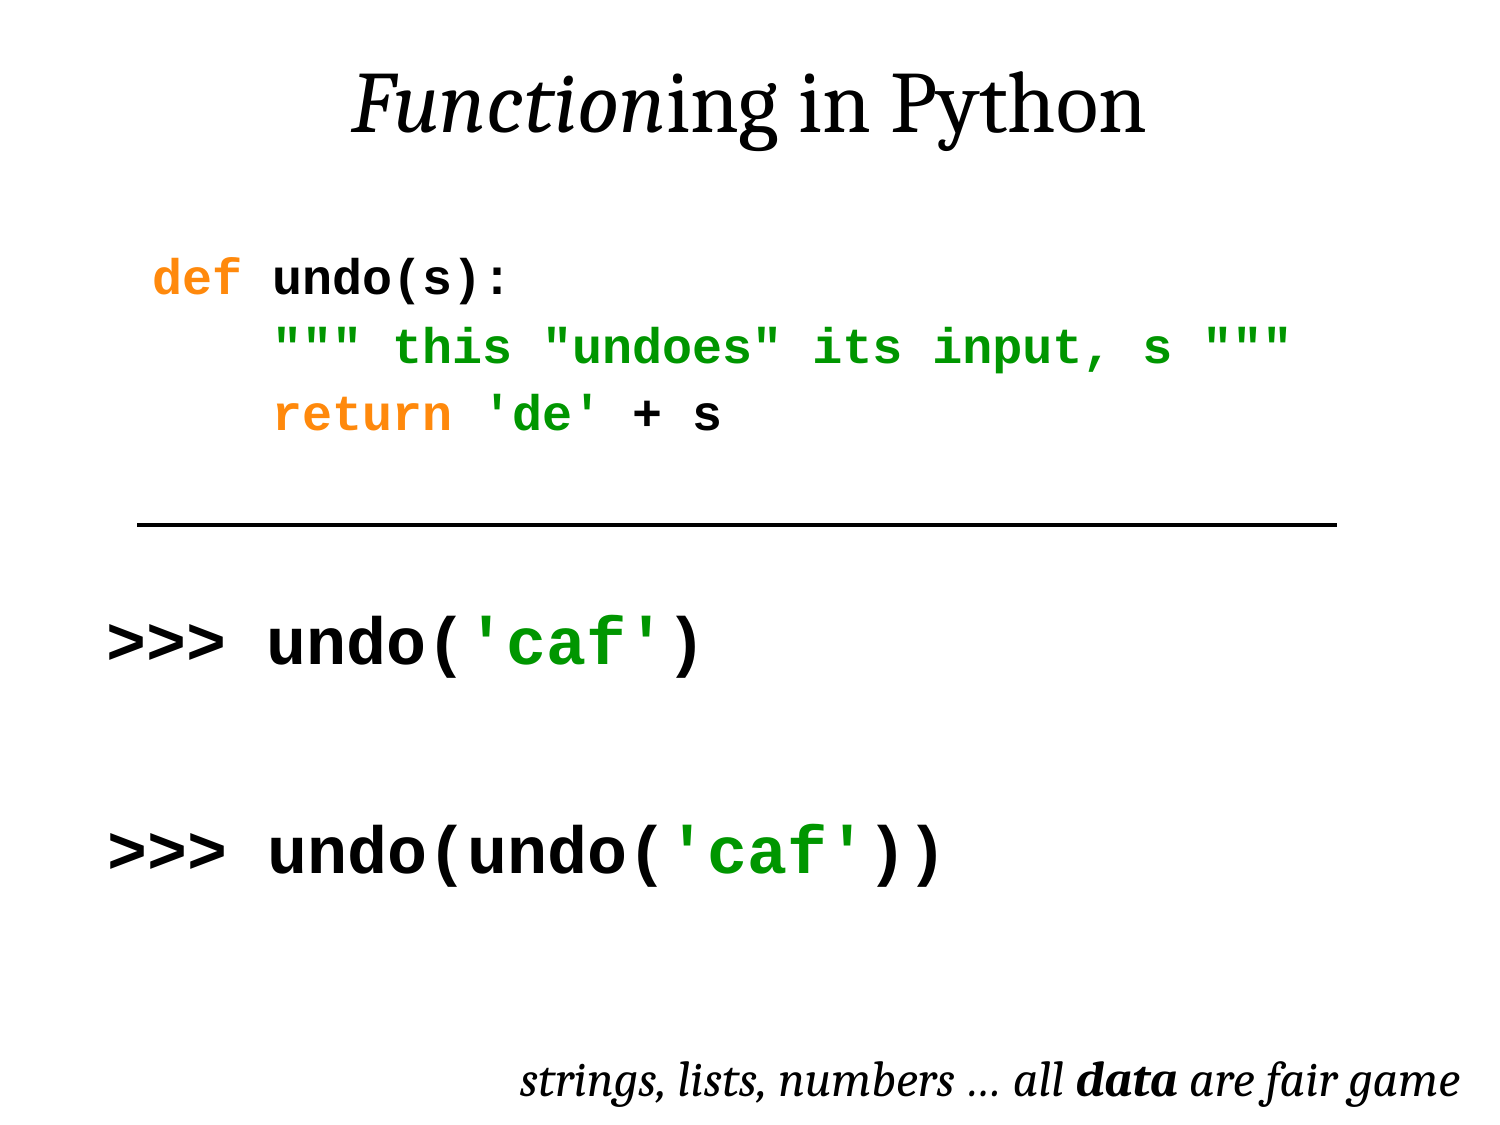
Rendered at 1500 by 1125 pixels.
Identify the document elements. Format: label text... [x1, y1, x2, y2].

text_box Functioning in Python [55, 37, 1444, 158]
text_box >>> undo(undo('caf')) [92, 799, 963, 895]
text_box strings, lists, numbers … all data are fair game [387, 1038, 1475, 1114]
text_box >>> undo('caf') [91, 590, 722, 686]
text_box def undo(s): """ this "undoes" its input, s """ return 'de' + s [137, 237, 1350, 447]
